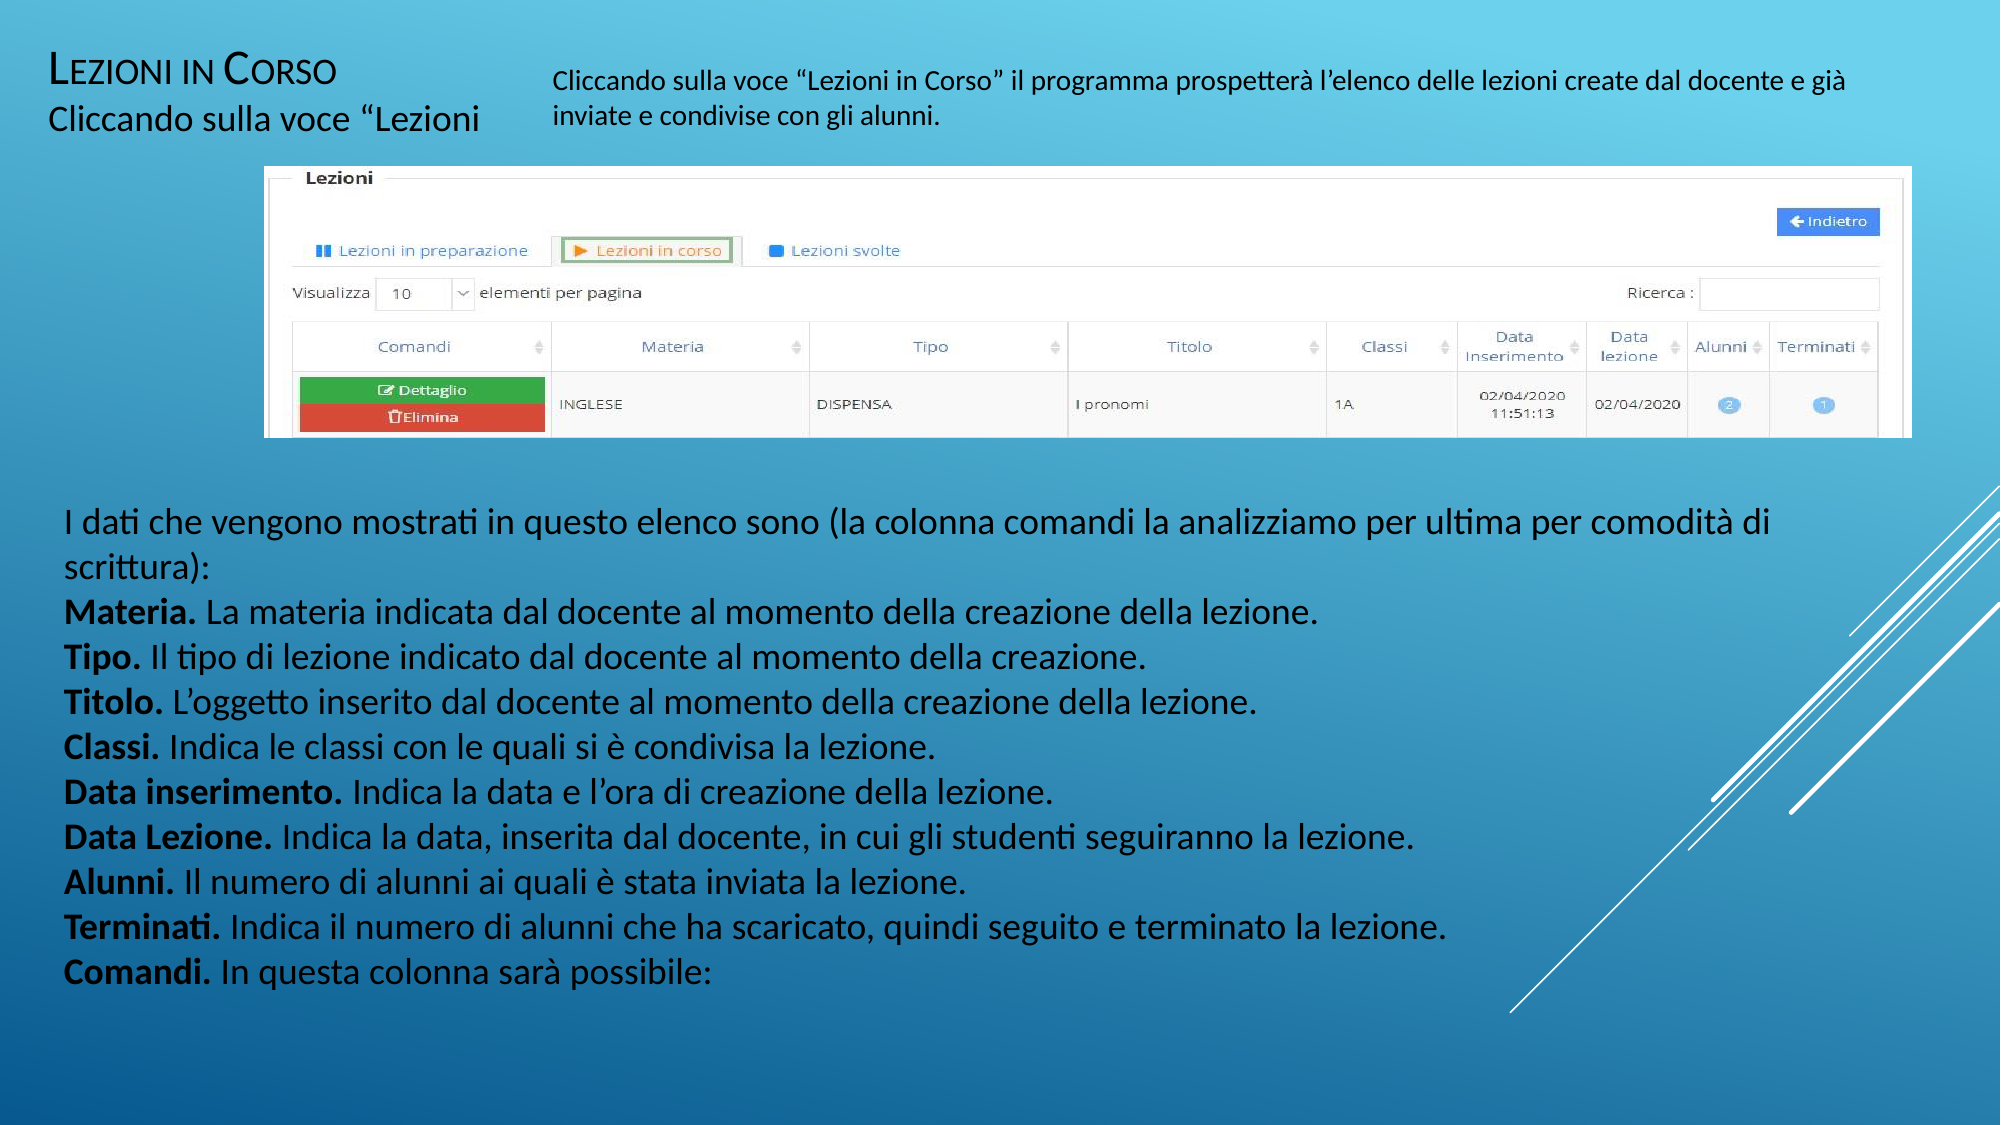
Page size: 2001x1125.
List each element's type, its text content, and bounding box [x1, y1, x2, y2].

text_box LEZIONI IN CORSO Cliccando sulla voce “Lezioni [33, 26, 1189, 147]
picture [263, 166, 1913, 438]
text_box Cliccando sulla voce “Lezioni in Corso” il programma prospetterà l’elenco delle lezioni create dal docente e già inviate e condivise con gli alunni. [537, 53, 1912, 139]
text_box I dati che vengono mostrati in questo elenco sono (la colonna comandi la analizziamo per ultima per comodità di scrittura): Materia. La materia indicata dal docente al momento della creazione della lezione. Tipo. Il tipo di lezione indicato dal docente al momento della creazione. Titolo. L’oggetto inserito dal docente al momento della creazione della lezione. Classi. Indica le classi con le quali si è condivisa la lezione. Data inserimento. Indica la data e l’ora di creazione della lezione. Data Lezione. Indica la data, inserita dal docente, in cui gli studenti seguiranno la lezione. Alunni. Il numero di alunni ai quali è stata inviata la lezione. Terminati. Indica il numero di alunni che ha scaricato, quindi seguito e terminato la lezione. Comandi. In questa colonna sarà possibile: [49, 490, 1939, 1045]
